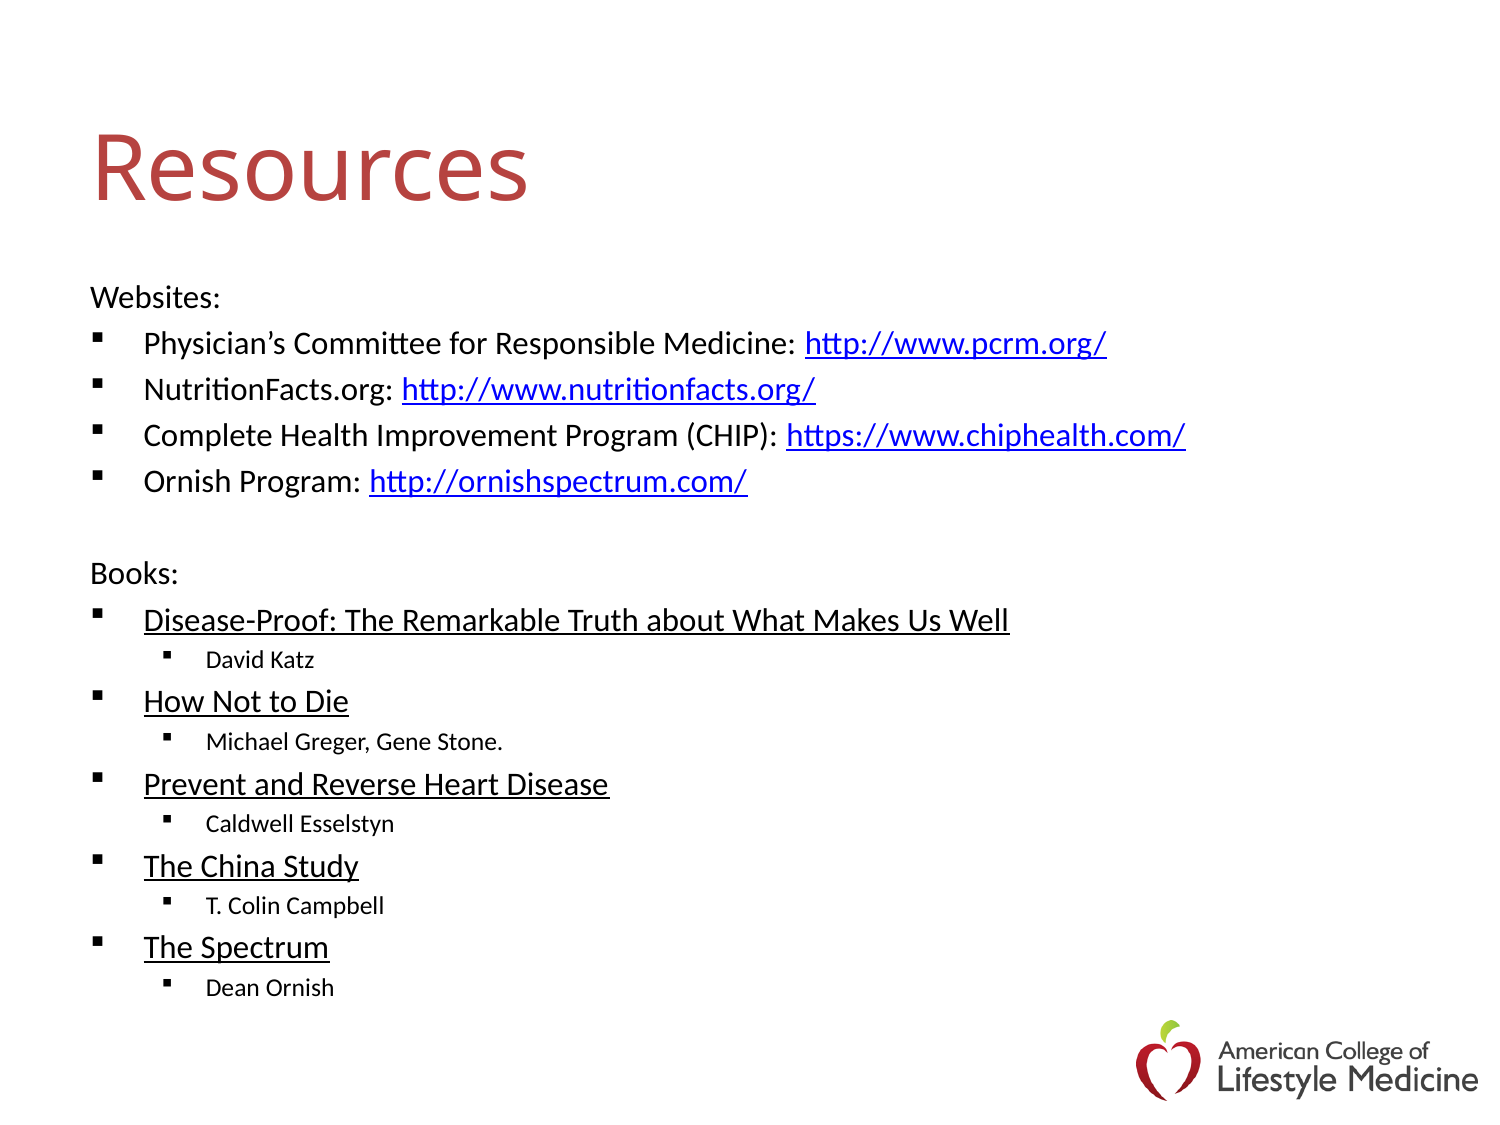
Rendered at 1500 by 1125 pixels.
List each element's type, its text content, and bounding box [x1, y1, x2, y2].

picture [1135, 1020, 1478, 1101]
list Websites: Physician’s Committee for Responsible Medicine: http://www.pcrm.org/ NutritionFacts.org: http://www.nutritionfacts.org/ Complete Health Improvement Program (CHIP): https://www.chiphealth.com/ Ornish Program: http://ornishspectrum.com/ Books: Disease-Proof: The Remarkable Truth about What Makes Us Well David Katz How Not to Die Michael Greger, Gene Stone. Prevent and Reverse Heart Disease Caldwell Esselstyn The China Study T. Colin Campbell The Spectrum Dean Ornish [75, 268, 1425, 1011]
title Resources [75, 69, 1425, 258]
